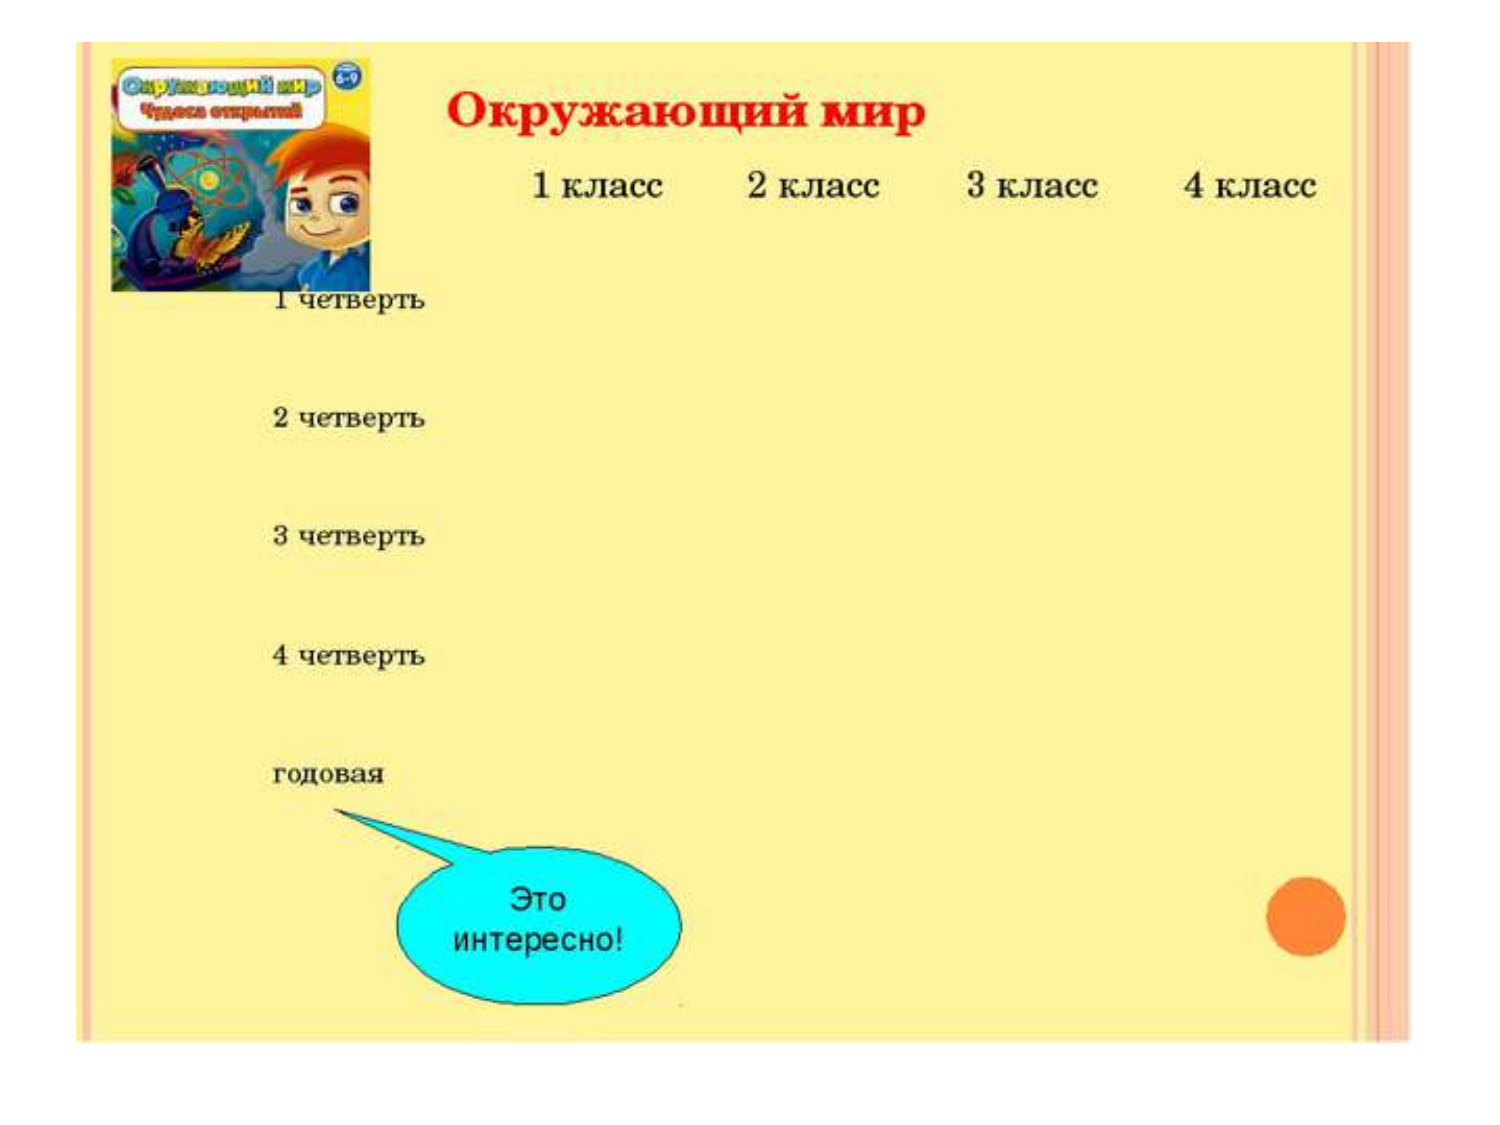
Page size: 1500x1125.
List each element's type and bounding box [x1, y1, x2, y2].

picture [76, 42, 1411, 1043]
